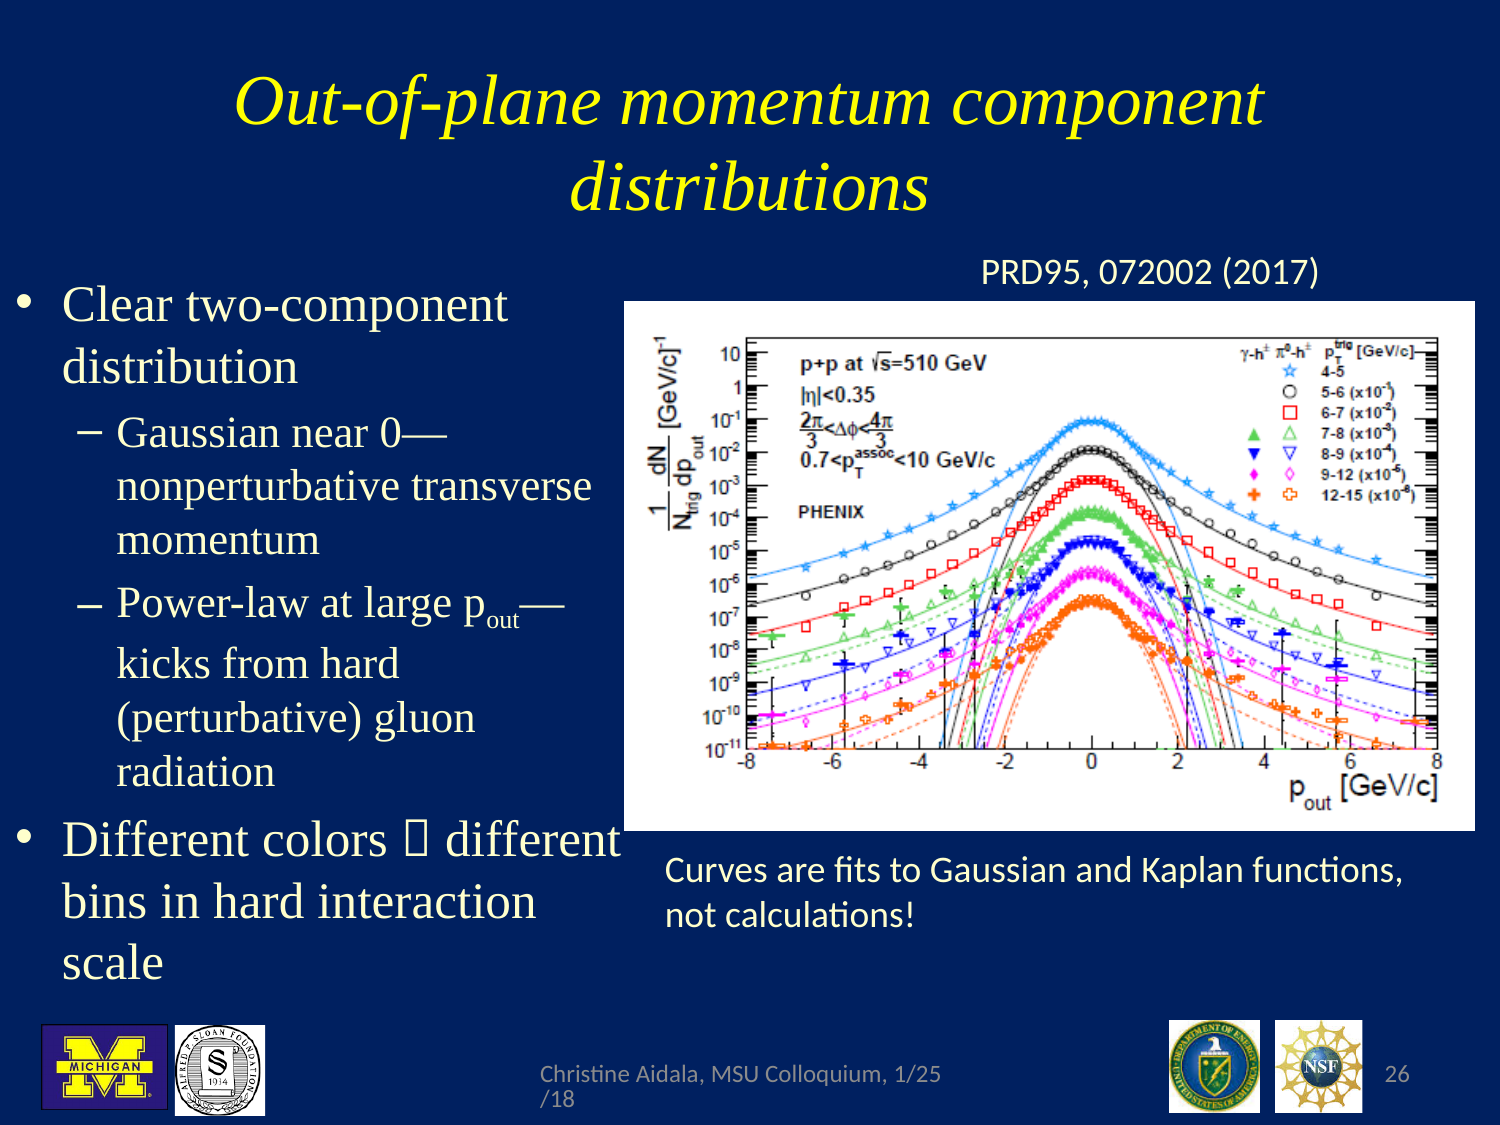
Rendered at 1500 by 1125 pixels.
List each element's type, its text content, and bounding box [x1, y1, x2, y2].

text_box Curves are fits to Gaussian and Kaplan functions, not calculations! [650, 840, 1450, 943]
picture [174, 1025, 266, 1116]
picture [1169, 1103, 1260, 1113]
picture [1275, 1020, 1363, 1042]
title Out-of-plane momentum component distributions [75, 45, 1425, 233]
picture [1169, 1020, 1260, 1042]
slide_number 26 [1074, 1042, 1425, 1103]
picture [41, 1024, 168, 1110]
text_box PRD95, 072002 (2017) [966, 239, 1336, 299]
picture [1275, 1103, 1363, 1113]
footer Christine Aidala, MSU Colloquium, 1/25/18 [525, 1042, 963, 1103]
list Clear two-component distribution Gaussian near 0— nonperturbative transverse momentum Power-law at large pout—kicks from hard (perturbative) gluon radiation Different colors  different bins in hard interaction scale [0, 262, 638, 1005]
picture [624, 301, 1476, 831]
